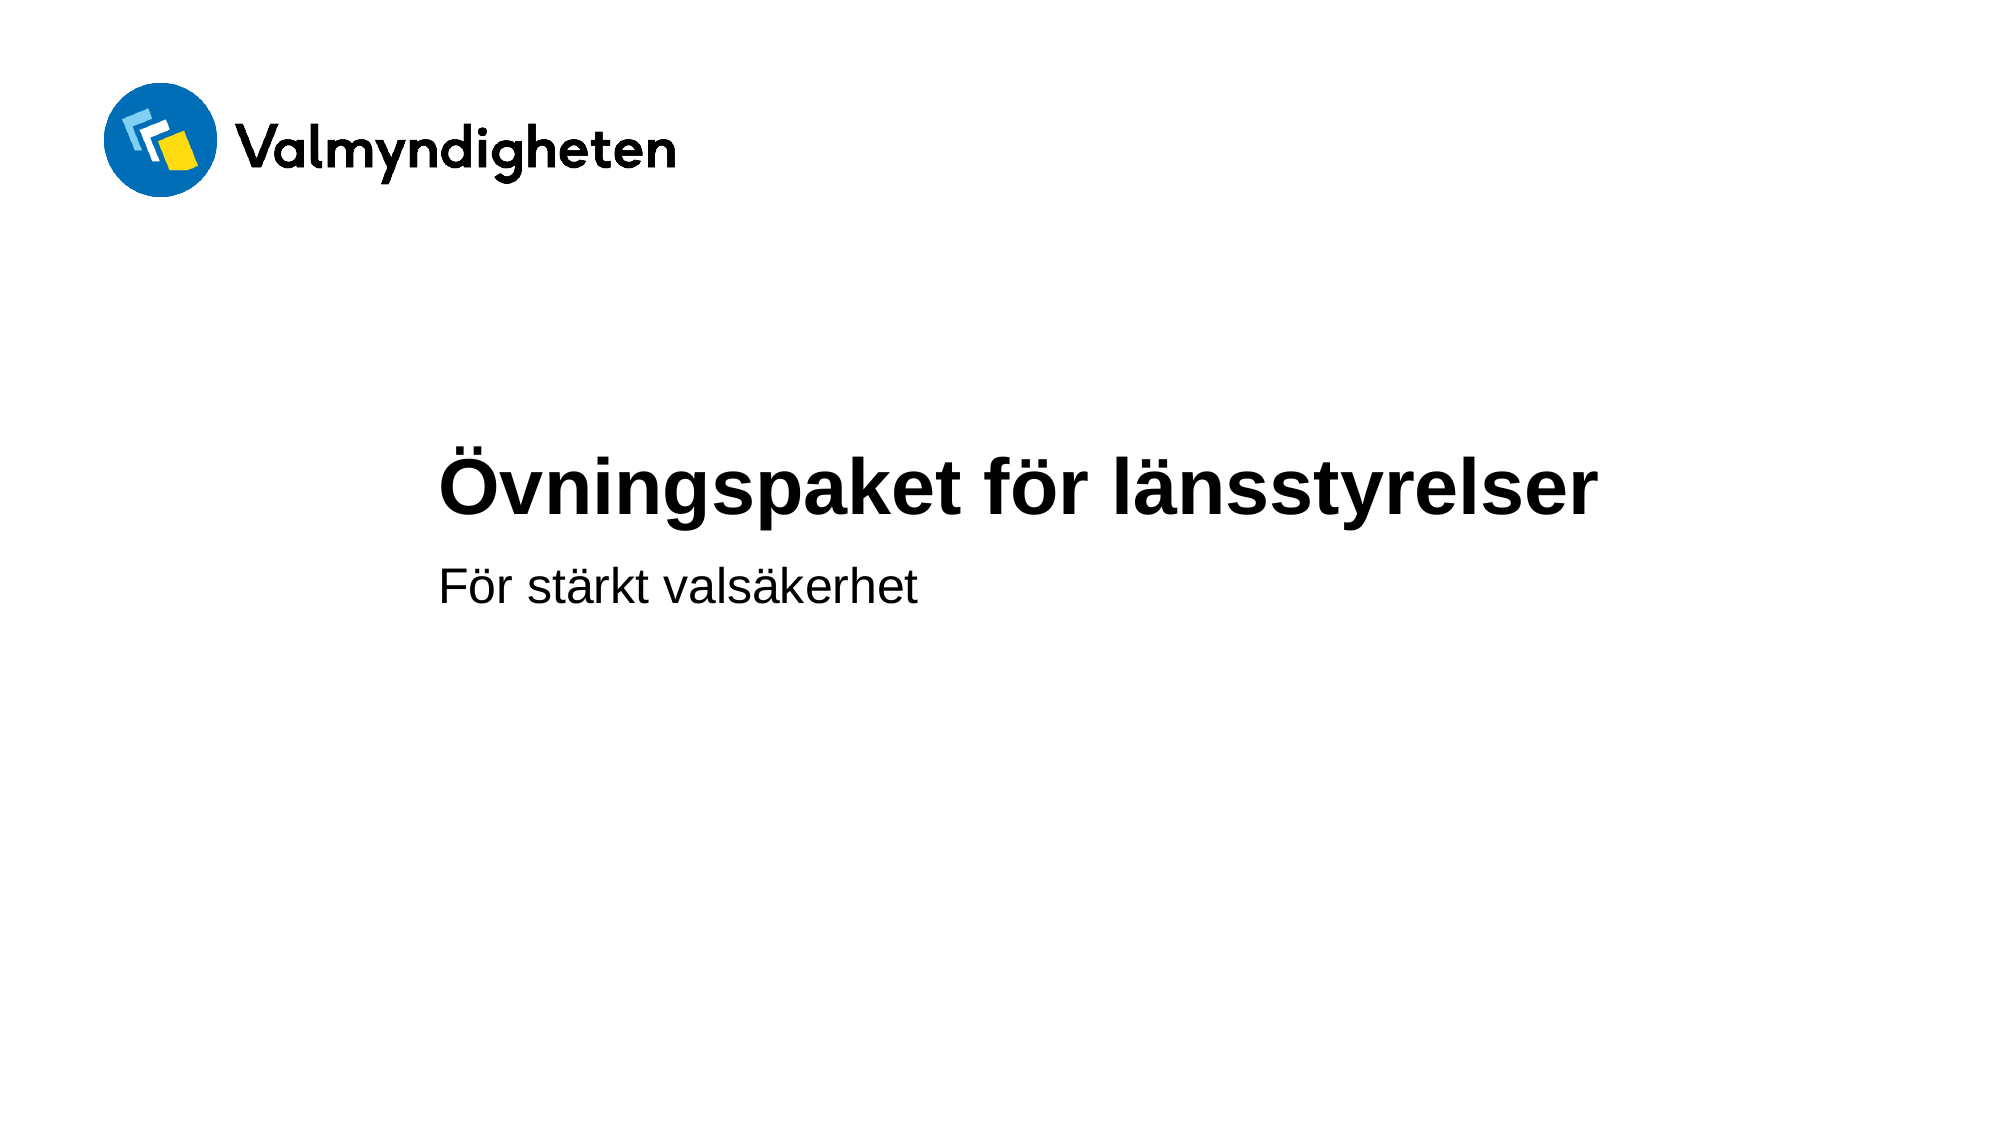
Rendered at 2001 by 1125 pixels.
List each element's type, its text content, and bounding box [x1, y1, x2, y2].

title Övningspaket för länsstyrelser [423, 420, 1684, 539]
picture [62, 44, 716, 241]
subtitle För stärkt valsäkerhet [423, 546, 1469, 606]
